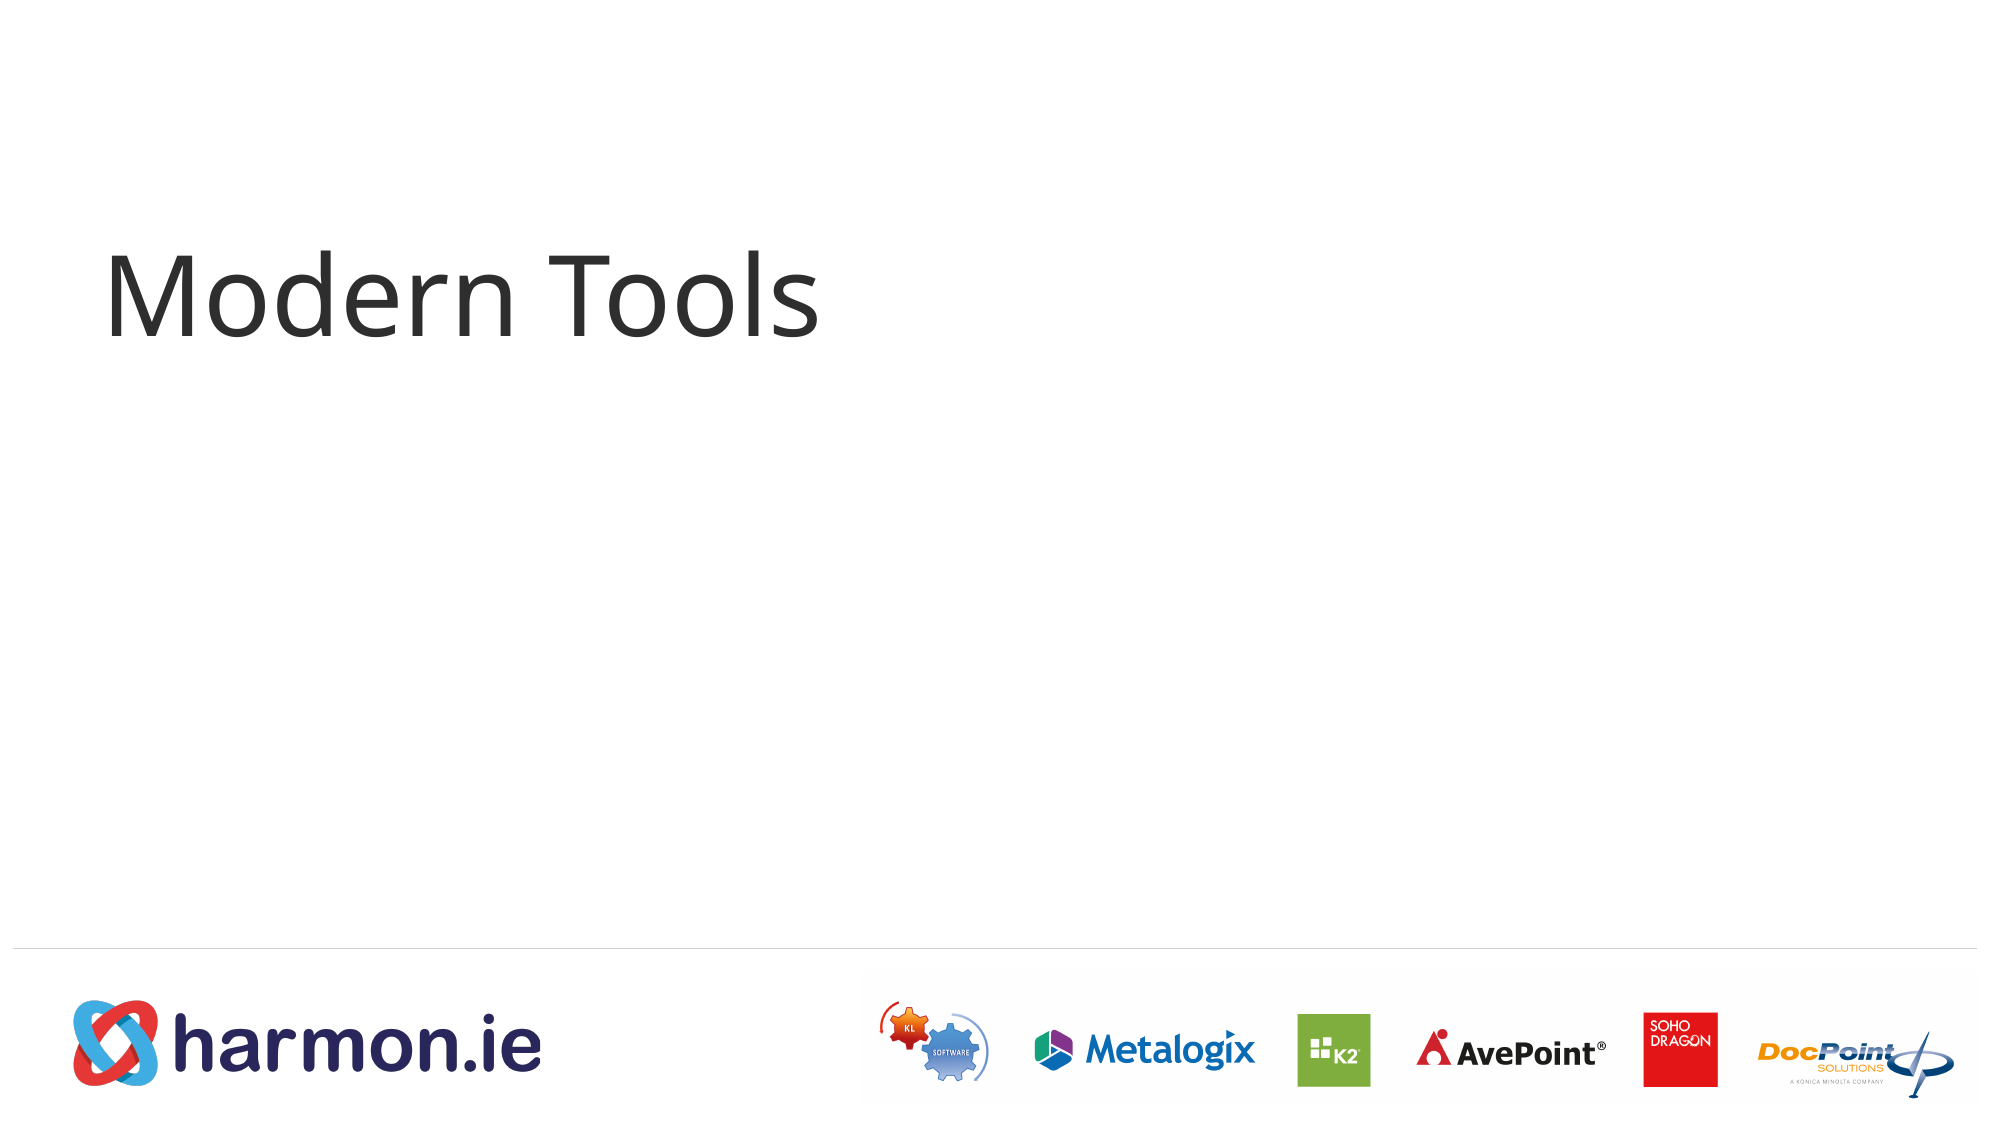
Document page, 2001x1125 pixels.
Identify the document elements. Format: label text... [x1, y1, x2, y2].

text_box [71, 969, 1978, 1104]
text_box Modern Tools [85, 35, 1586, 368]
